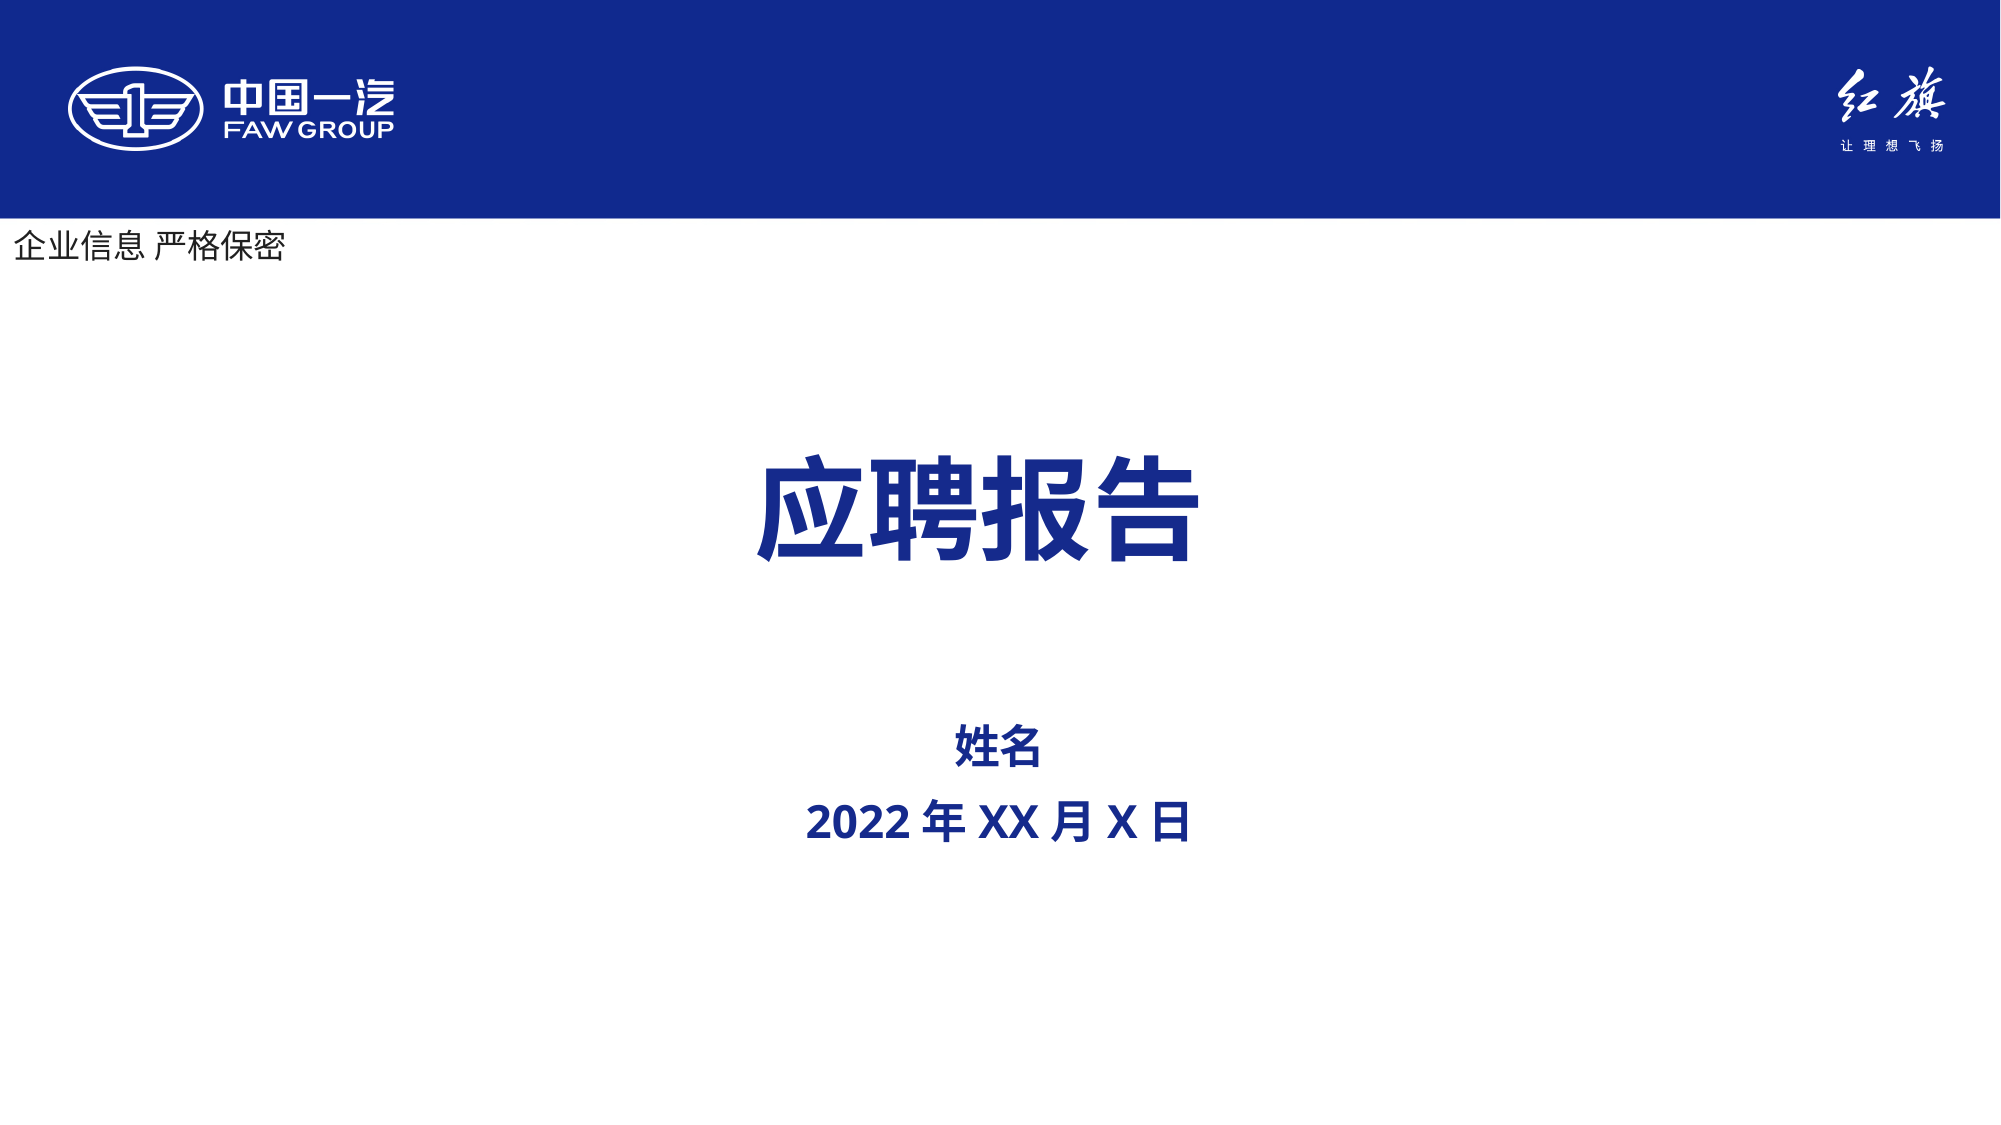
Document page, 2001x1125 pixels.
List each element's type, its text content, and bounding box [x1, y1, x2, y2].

picture [0, 0, 2001, 1125]
text_box 应聘报告 [229, 358, 1730, 616]
text_box 企业信息 严格保密 [0, 217, 390, 273]
text_box 姓名 2022年XX月X日 [300, 700, 1700, 988]
